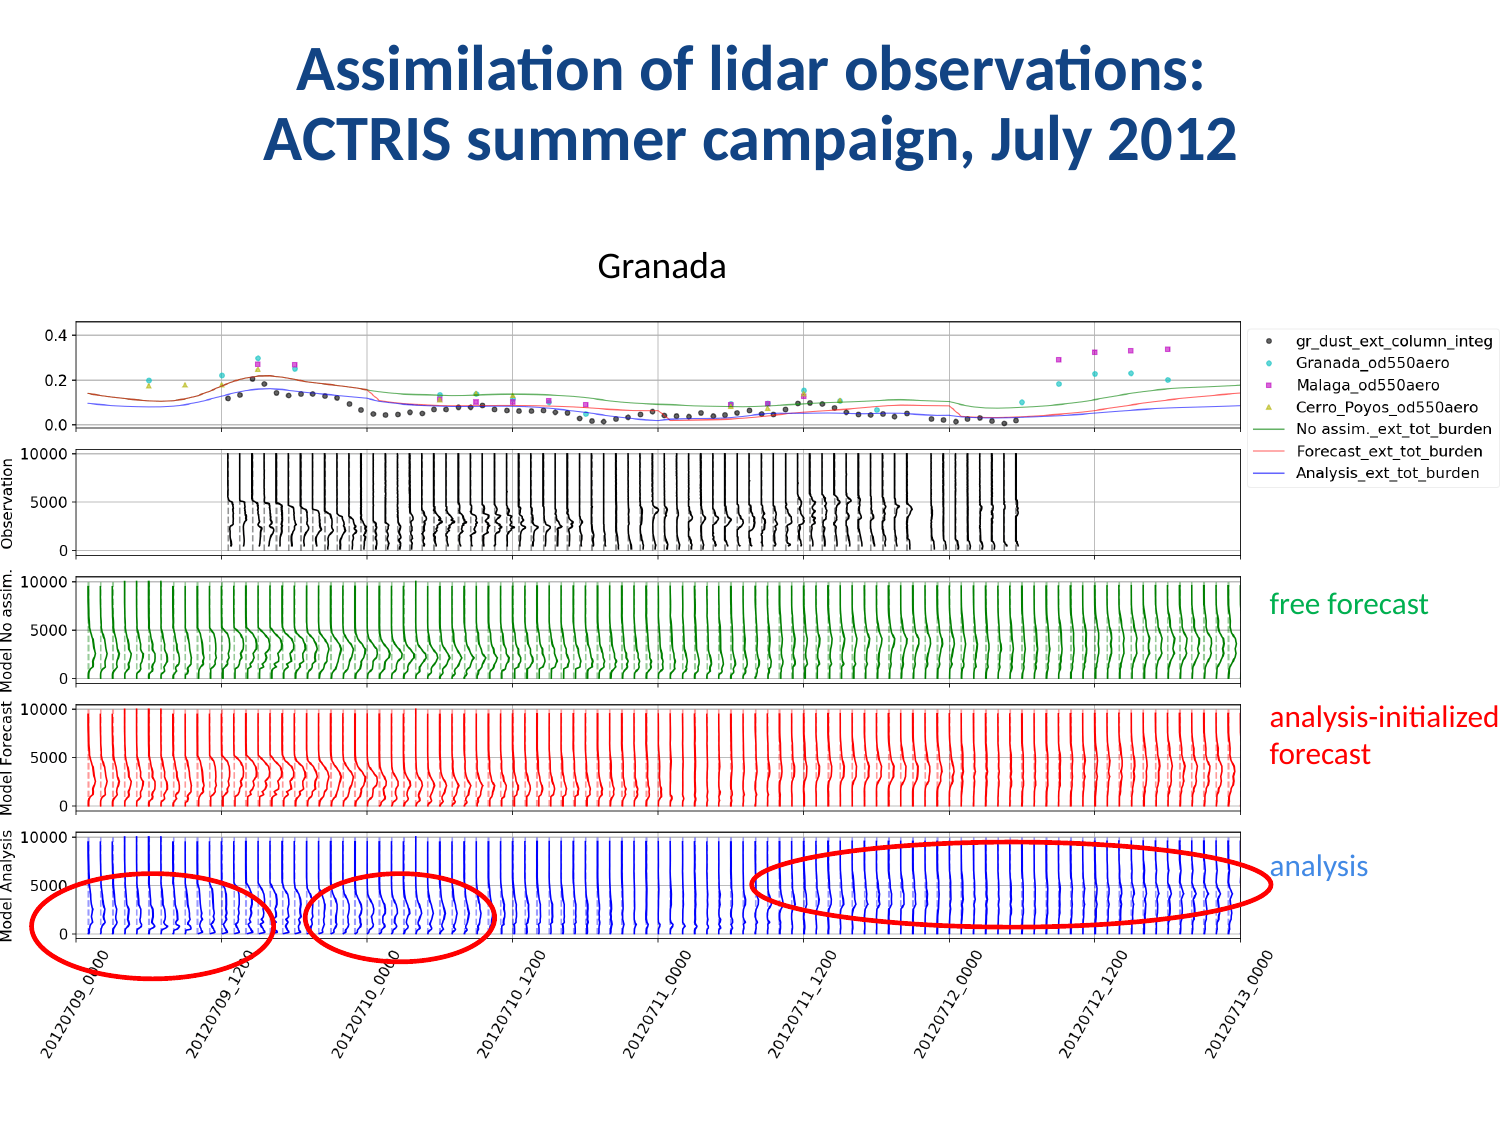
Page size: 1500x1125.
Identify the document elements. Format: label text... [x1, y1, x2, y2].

picture [0, 321, 1500, 1060]
text_box Granada [582, 234, 751, 294]
title Assimilation of lidar observations: ACTRIS summer campaign, July 2012 [76, 35, 1427, 174]
